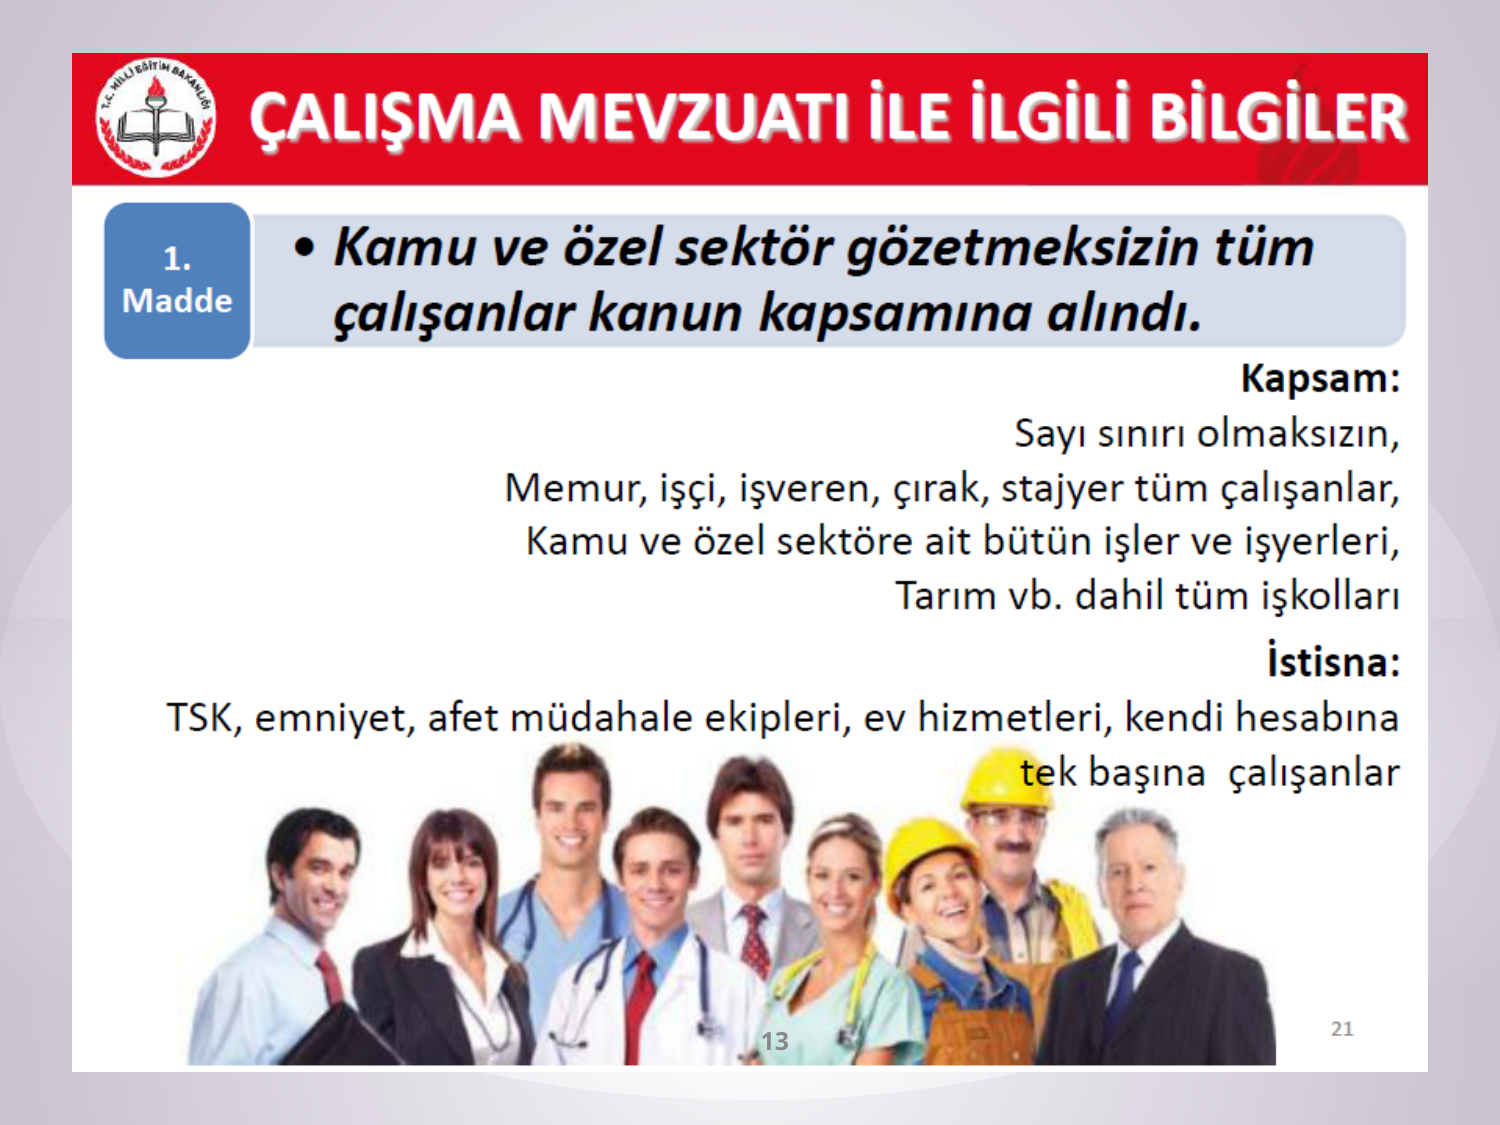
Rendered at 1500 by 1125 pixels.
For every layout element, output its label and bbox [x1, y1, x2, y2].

picture [72, 52, 1428, 1073]
